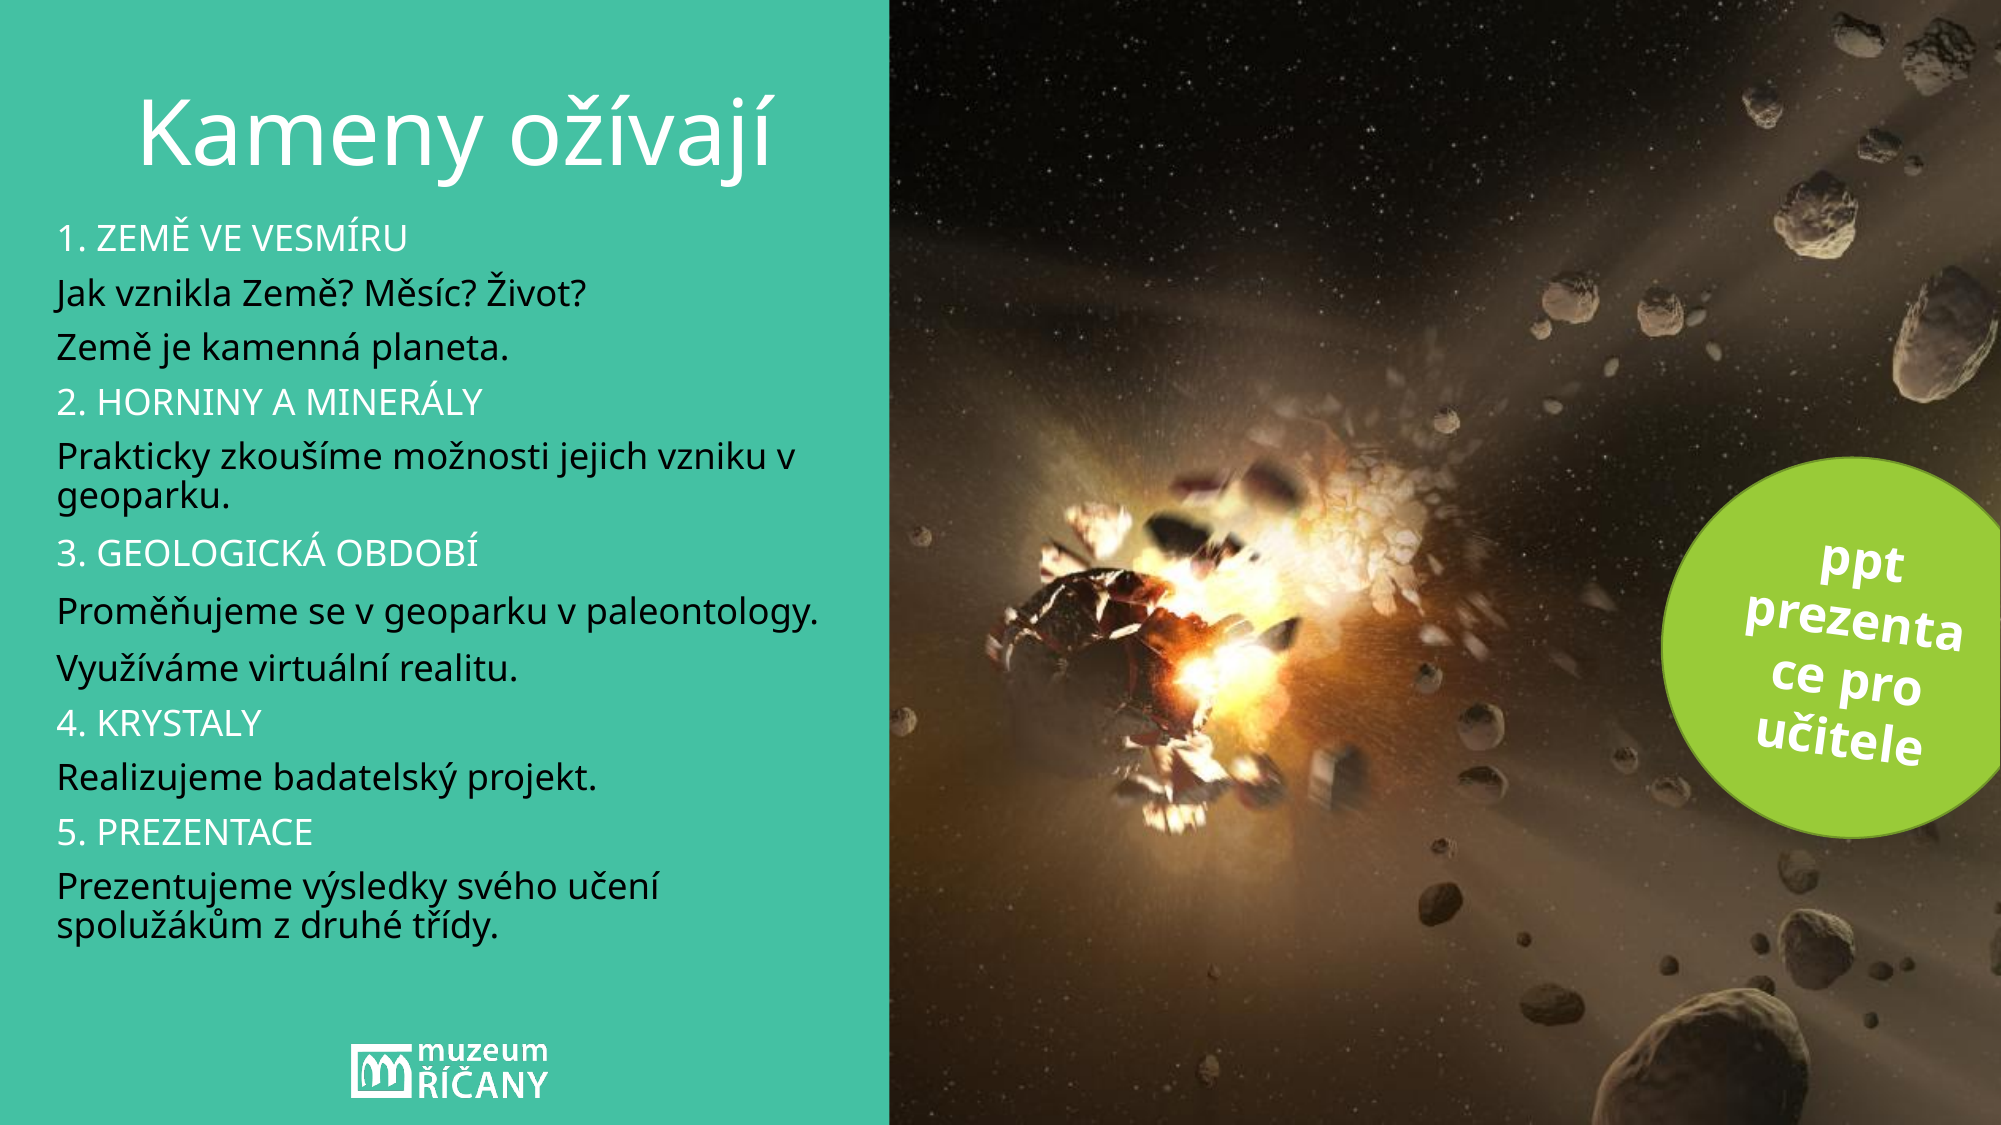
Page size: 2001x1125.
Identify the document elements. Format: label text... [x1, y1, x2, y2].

picture [889, 0, 2001, 1125]
title Kameny ožívají [47, 48, 863, 193]
picture [345, 1066, 553, 1125]
subtitle 1. ZEMĚ VE VESMÍRU Jak vznikla Země? Měsíc? Život? Země je kamenná planeta. 2. HORNINY A MINERÁLY Prakticky zkoušíme možnosti jejich vzniku v geoparku. 3. GEOLOGICKÁ OBDOBÍ Proměňujeme se v geoparku v paleontology. Využíváme virtuální realitu. 4. KRYSTALY Realizujeme badatelský projekt. 5. PREZENTACE Prezentujeme výsledky svého učení spolužákům z druhé třídy. [41, 212, 857, 1066]
